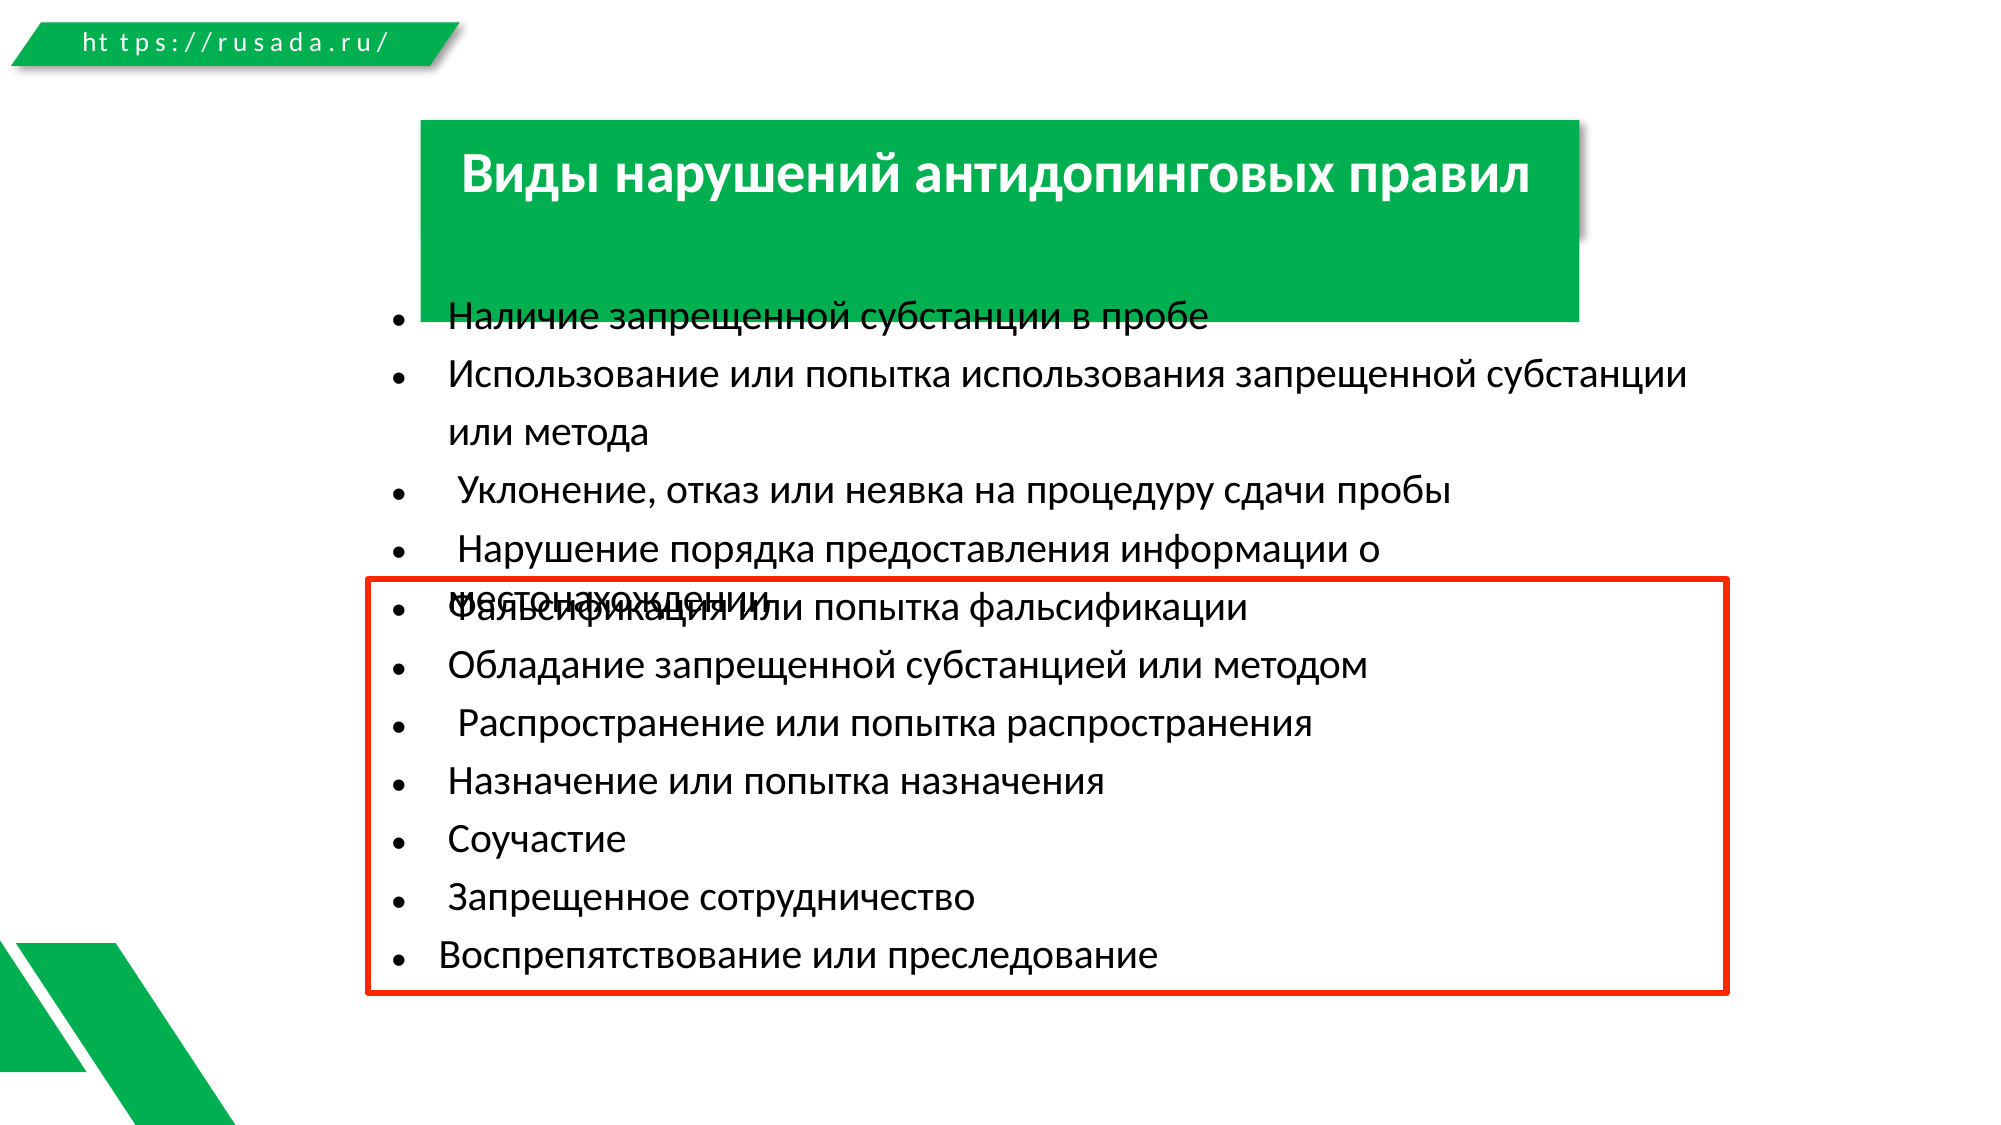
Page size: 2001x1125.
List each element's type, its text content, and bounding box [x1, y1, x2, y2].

title Виды нарушений антидопинговых правил [420, 120, 1580, 277]
text_box Фальсификация или попытка фальсификации Обладание запрещенной субстанцией или методом Распространение или попытка распространения Назначение или попытка назначения Соучастие Запрещенное сотрудничество Воспрепятствование или преследование [438, 568, 1377, 579]
text_box ht t p s : / / r u s a d a . r u / [80, 21, 391, 57]
text_box [7, 18, 473, 79]
text_box [10, 22, 460, 66]
list Наличие запрещенной субстанции в пробе Использование или попытка использования запрещенной субстанции или метода Уклонение, отказ или неявка на процедуру сдачи пробы Нарушение порядка предоставления информации о местонахождении [286, 277, 1714, 926]
text_box [0, 940, 87, 1073]
text_box [368, 579, 1727, 993]
text_box [416, 116, 1593, 250]
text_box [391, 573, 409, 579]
text_box [15, 943, 236, 1125]
